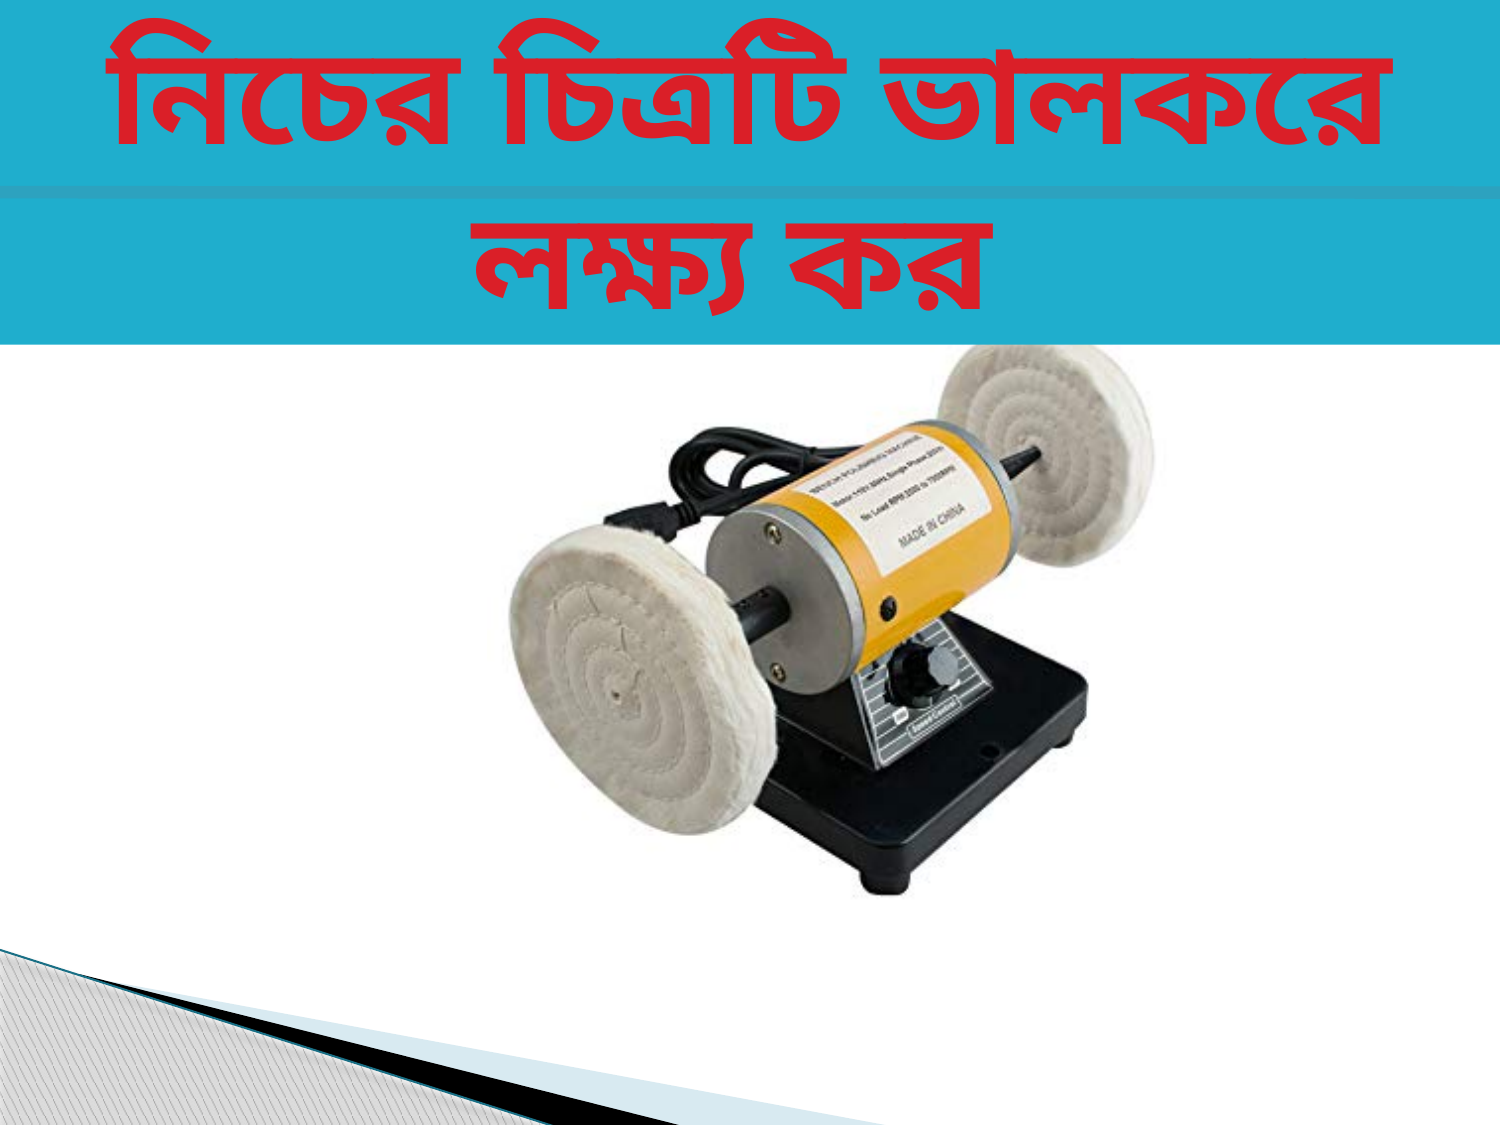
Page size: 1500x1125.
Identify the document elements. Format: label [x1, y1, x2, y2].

picture [487, 249, 1191, 953]
text_box [0, 0, 1500, 193]
